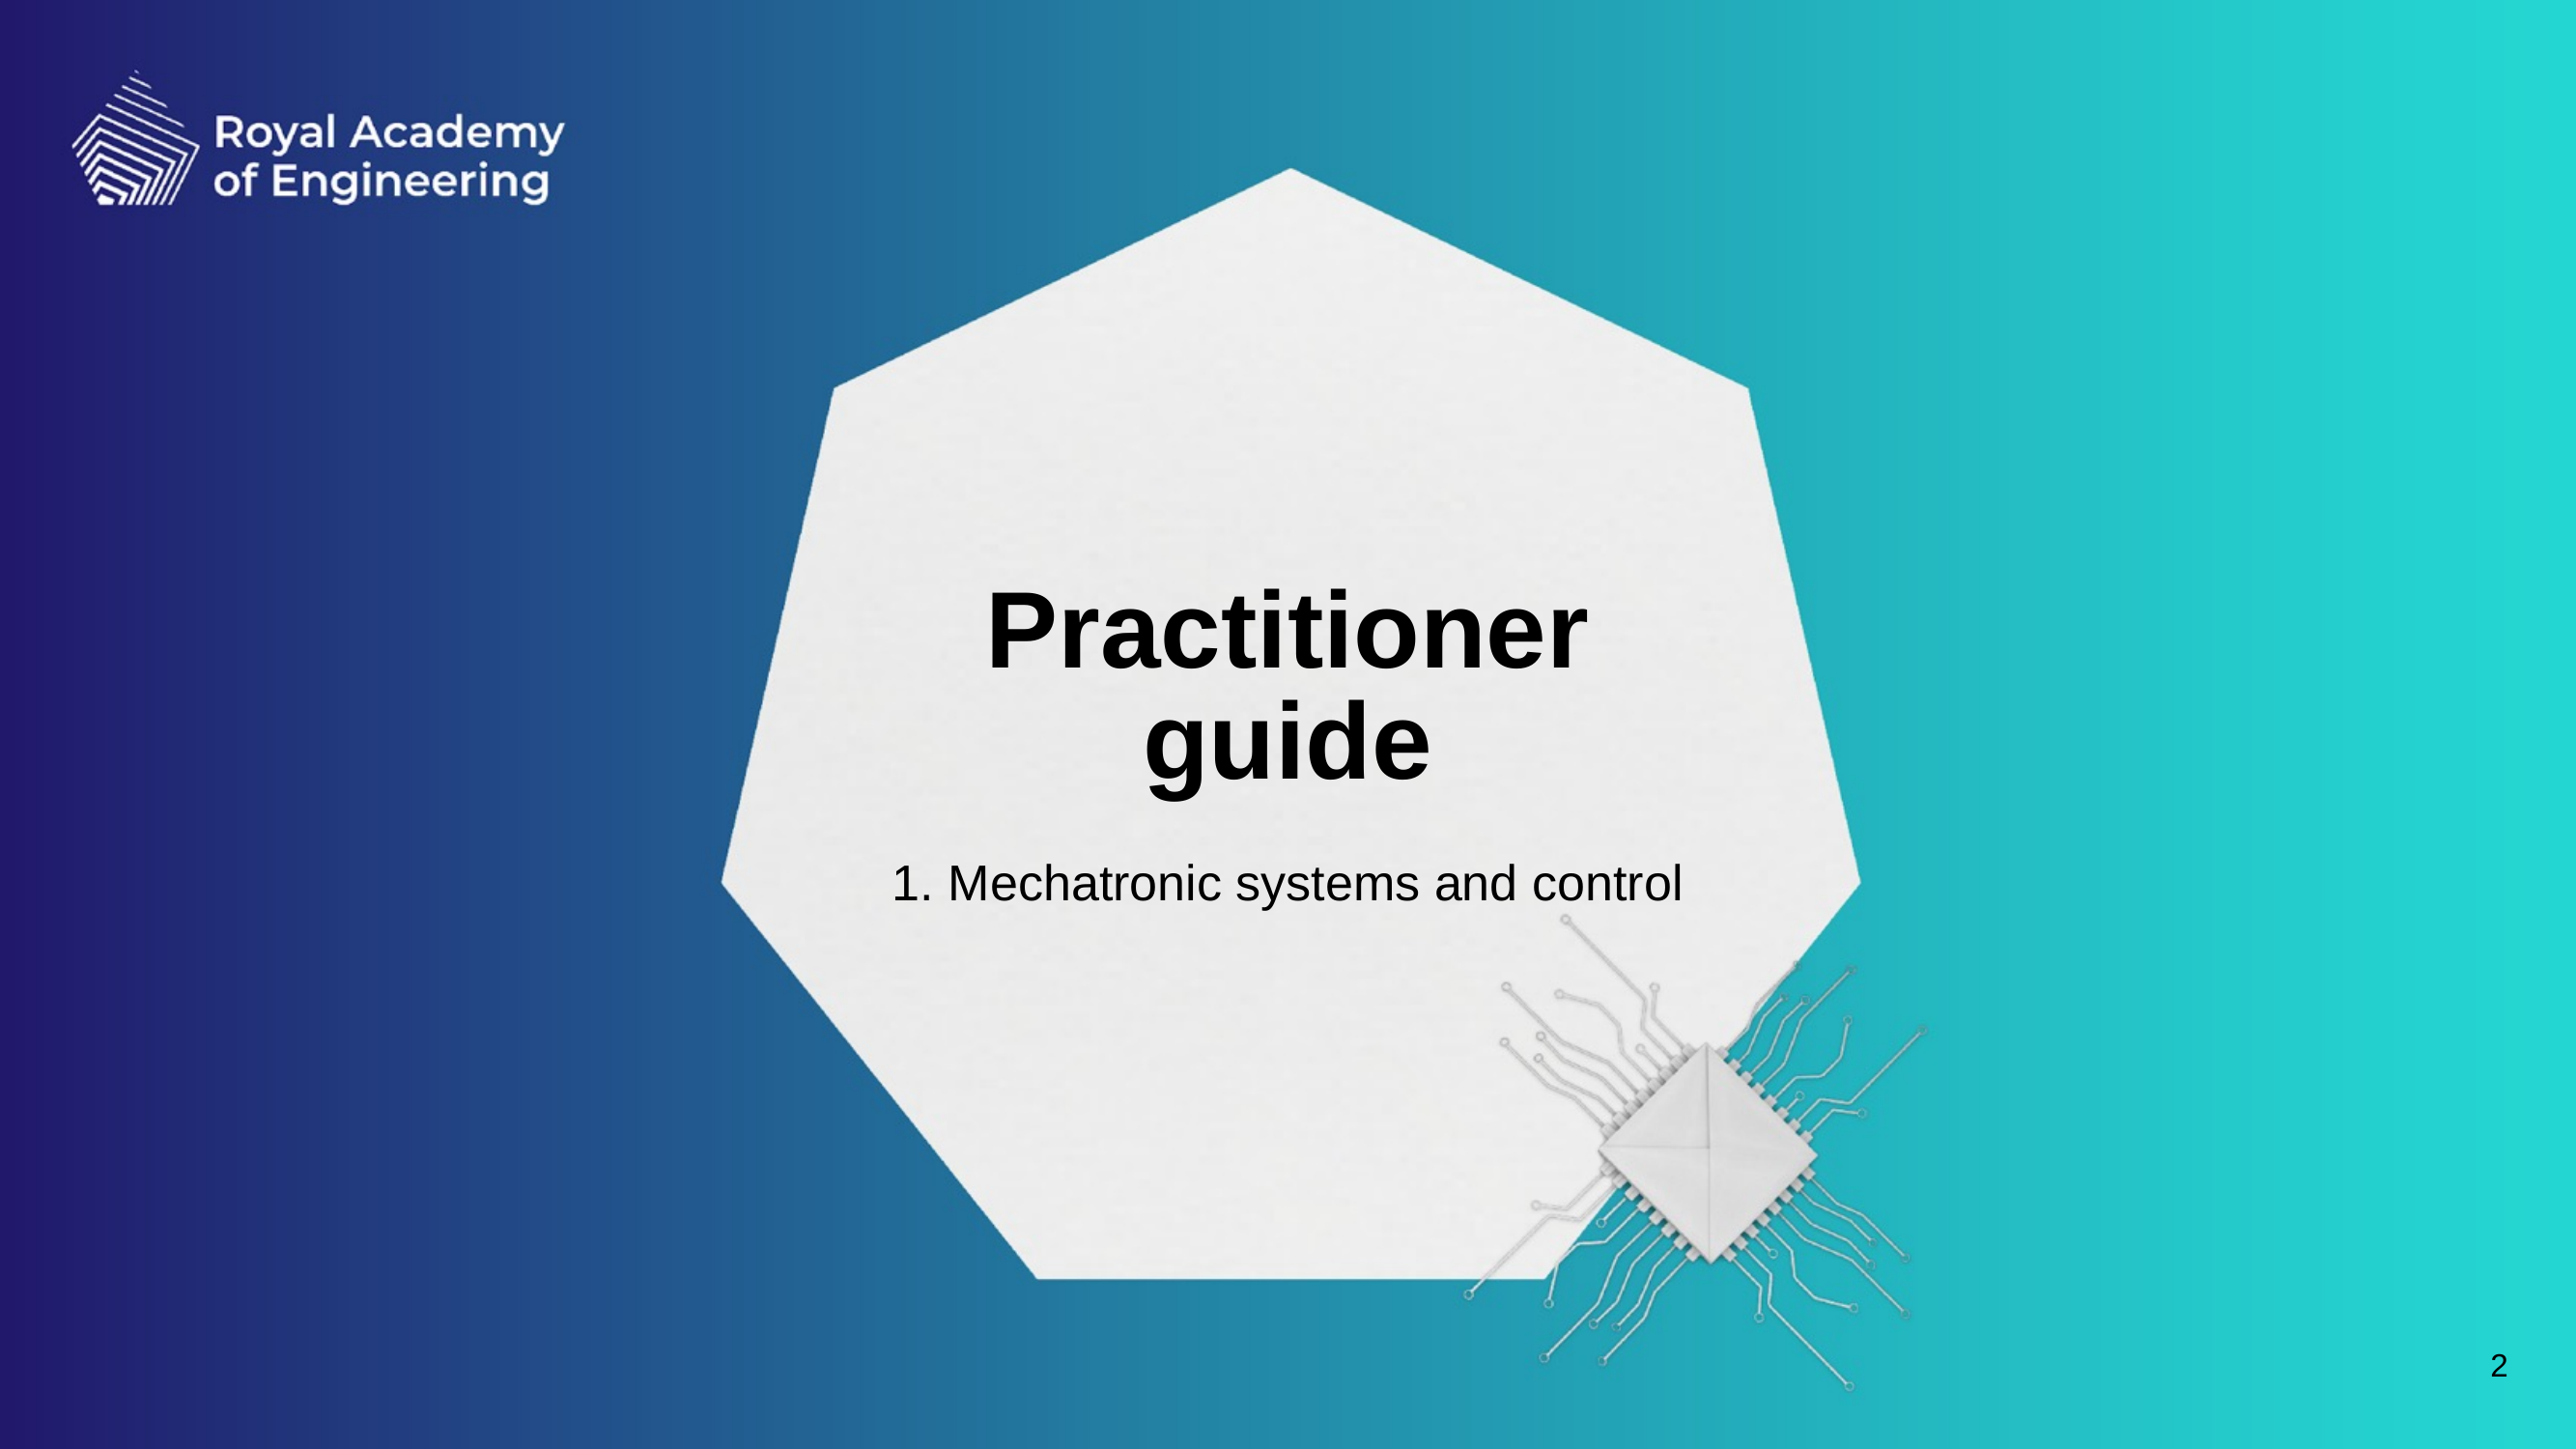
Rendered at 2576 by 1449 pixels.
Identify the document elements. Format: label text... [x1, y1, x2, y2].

picture [0, 0, 2576, 1449]
text_box Practitioner guide 1. Mechatronic systems and control [782, 197, 1794, 1293]
text_box 2 [2422, 1345, 2508, 1423]
